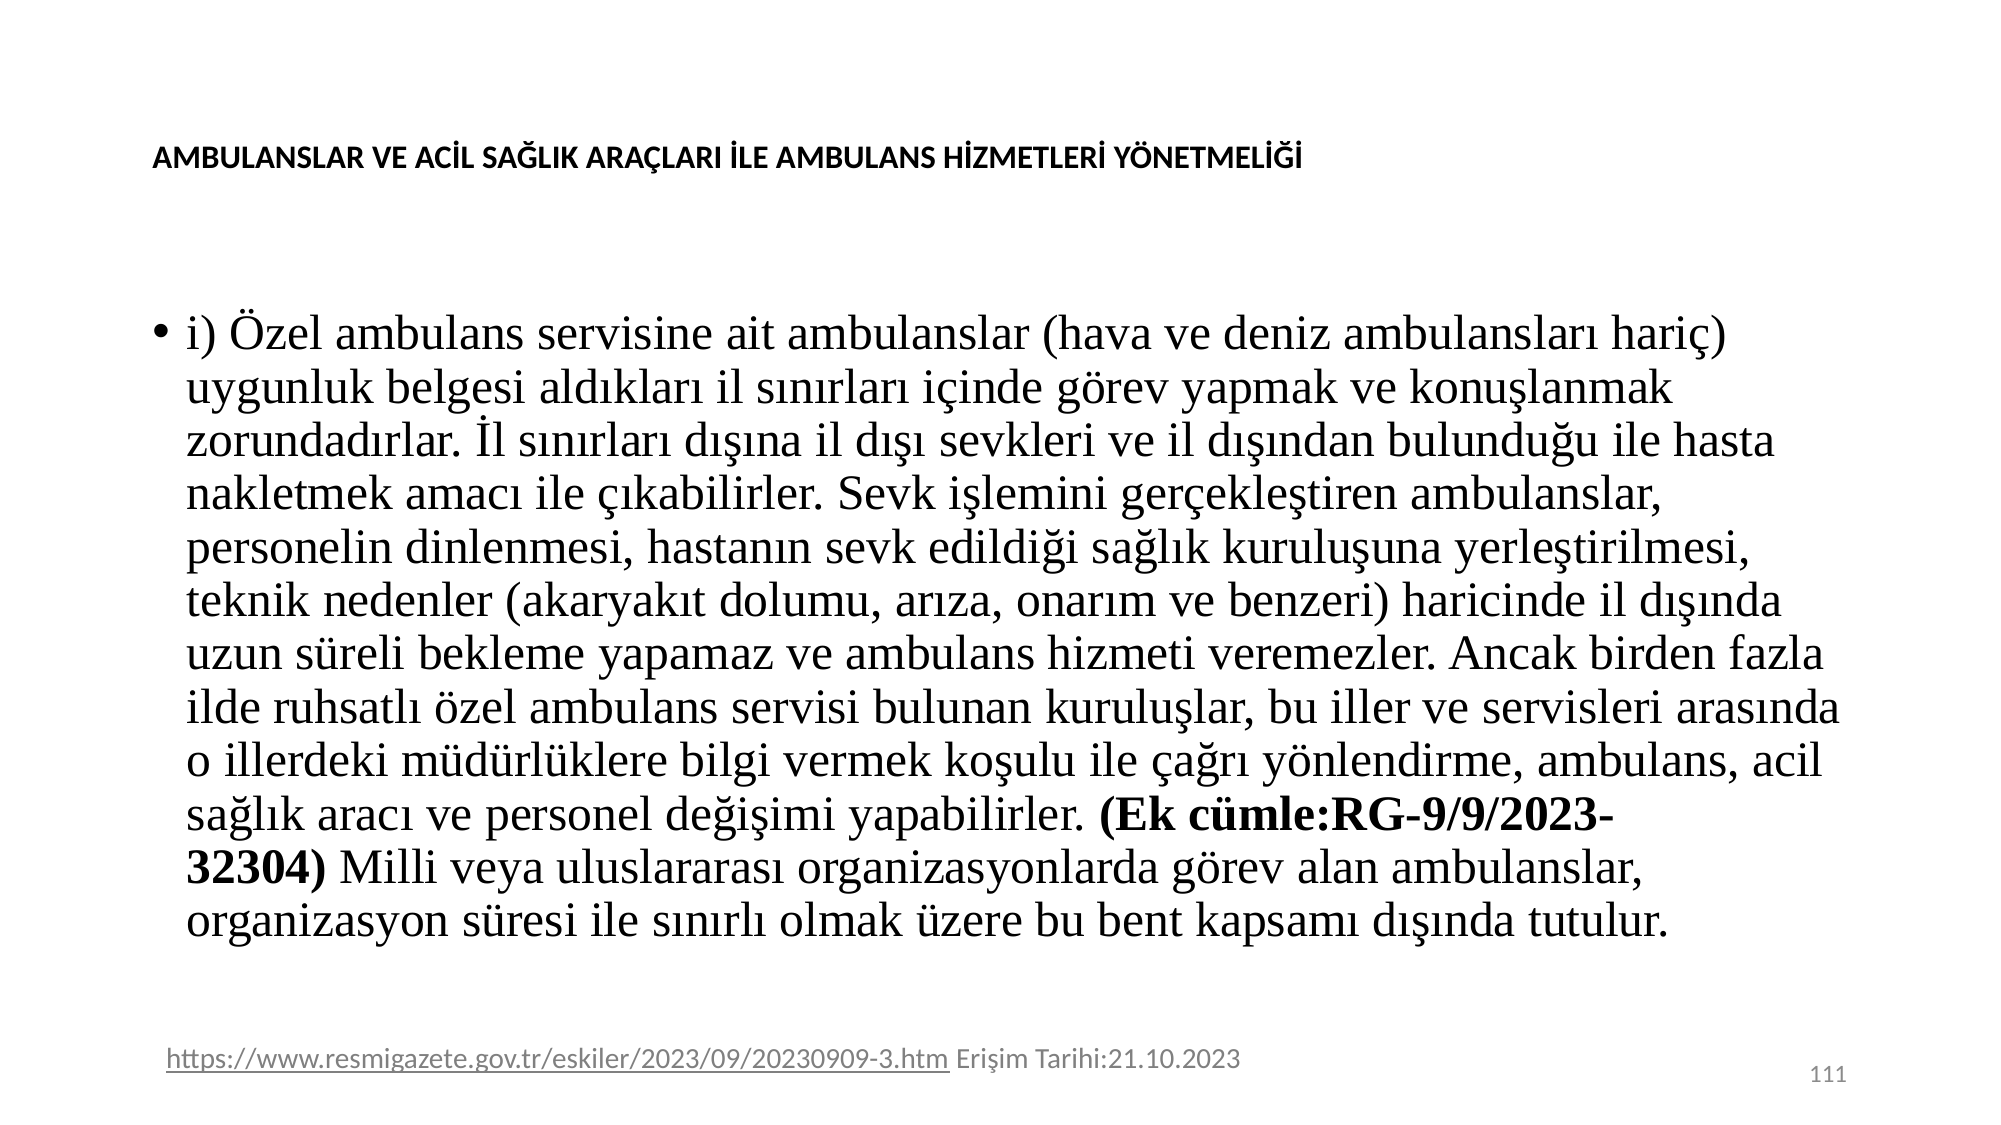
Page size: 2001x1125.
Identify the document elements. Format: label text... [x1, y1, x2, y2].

text_box https://www.resmigazete.gov.tr/eskiler/2023/09/20230909-3.htm Erişim Tarihi:21.10.2023 [151, 1032, 1321, 1082]
slide_number 111 [1412, 1042, 1863, 1103]
title AMBULANSLAR VE ACİL SAĞLIK ARAÇLARI İLE AMBULANS HİZMETLERİ YÖNETMELİĞİ [137, 59, 1863, 278]
list i) Özel ambulans servisine ait ambulanslar (hava ve deniz ambulansları hariç) uygunluk belgesi aldıkları il sınırları içinde görev yapmak ve konuşlanmak zorundadırlar. İl sınırları dışına il dışı sevkleri ve il dışından bulunduğu ile hasta nakletmek amacı ile çıkabilirler. Sevk işlemini gerçekleştiren ambulanslar, personelin dinlenmesi, hastanın sevk edildiği sağlık kuruluşuna yerleştirilmesi, teknik nedenler (akaryakıt dolumu, arıza, onarım ve benzeri) haricinde il dışında uzun süreli bekleme yapamaz ve ambulans hizmeti veremezler. Ancak birden fazla ilde ruhsatlı özel ambulans servisi bulunan kuruluşlar, bu iller ve servisleri arasında o illerdeki müdürlüklere bilgi vermek koşulu ile çağrı yönlendirme, ambulans, acil sağlık aracı ve personel değişimi yapabilirler. (Ek cümle:RG-9/9/2023-32304) Milli veya uluslararası organizasyonlarda görev alan ambulanslar, organizasyon süresi ile sınırlı olmak üzere bu bent kapsamı dışında tutulur. [137, 299, 1863, 1014]
